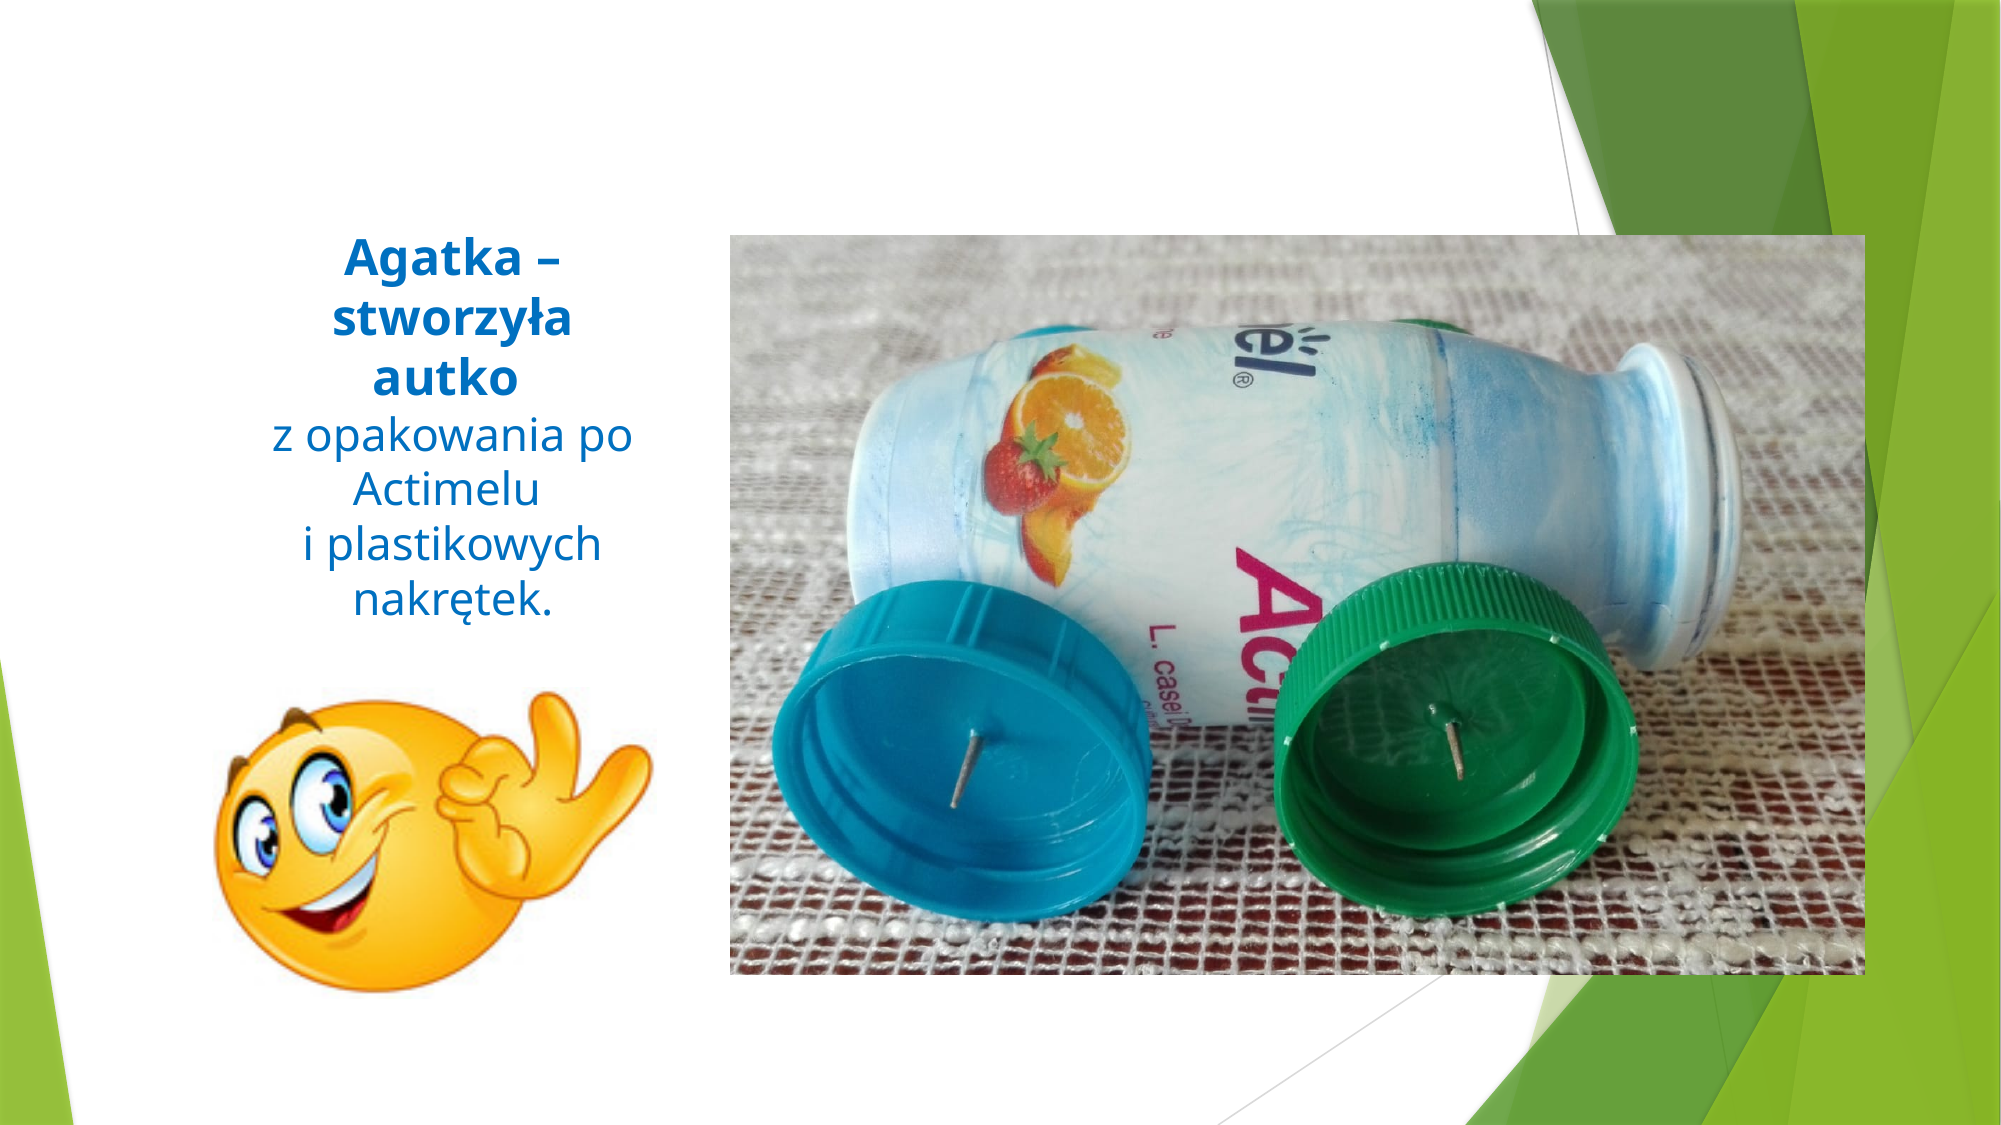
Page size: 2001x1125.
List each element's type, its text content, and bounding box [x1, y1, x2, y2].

title Agatka – stworzyła autko z opakowania po Actimelu i plastikowych nakrętek. [249, 217, 657, 666]
picture [211, 687, 658, 1000]
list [729, 235, 1866, 976]
